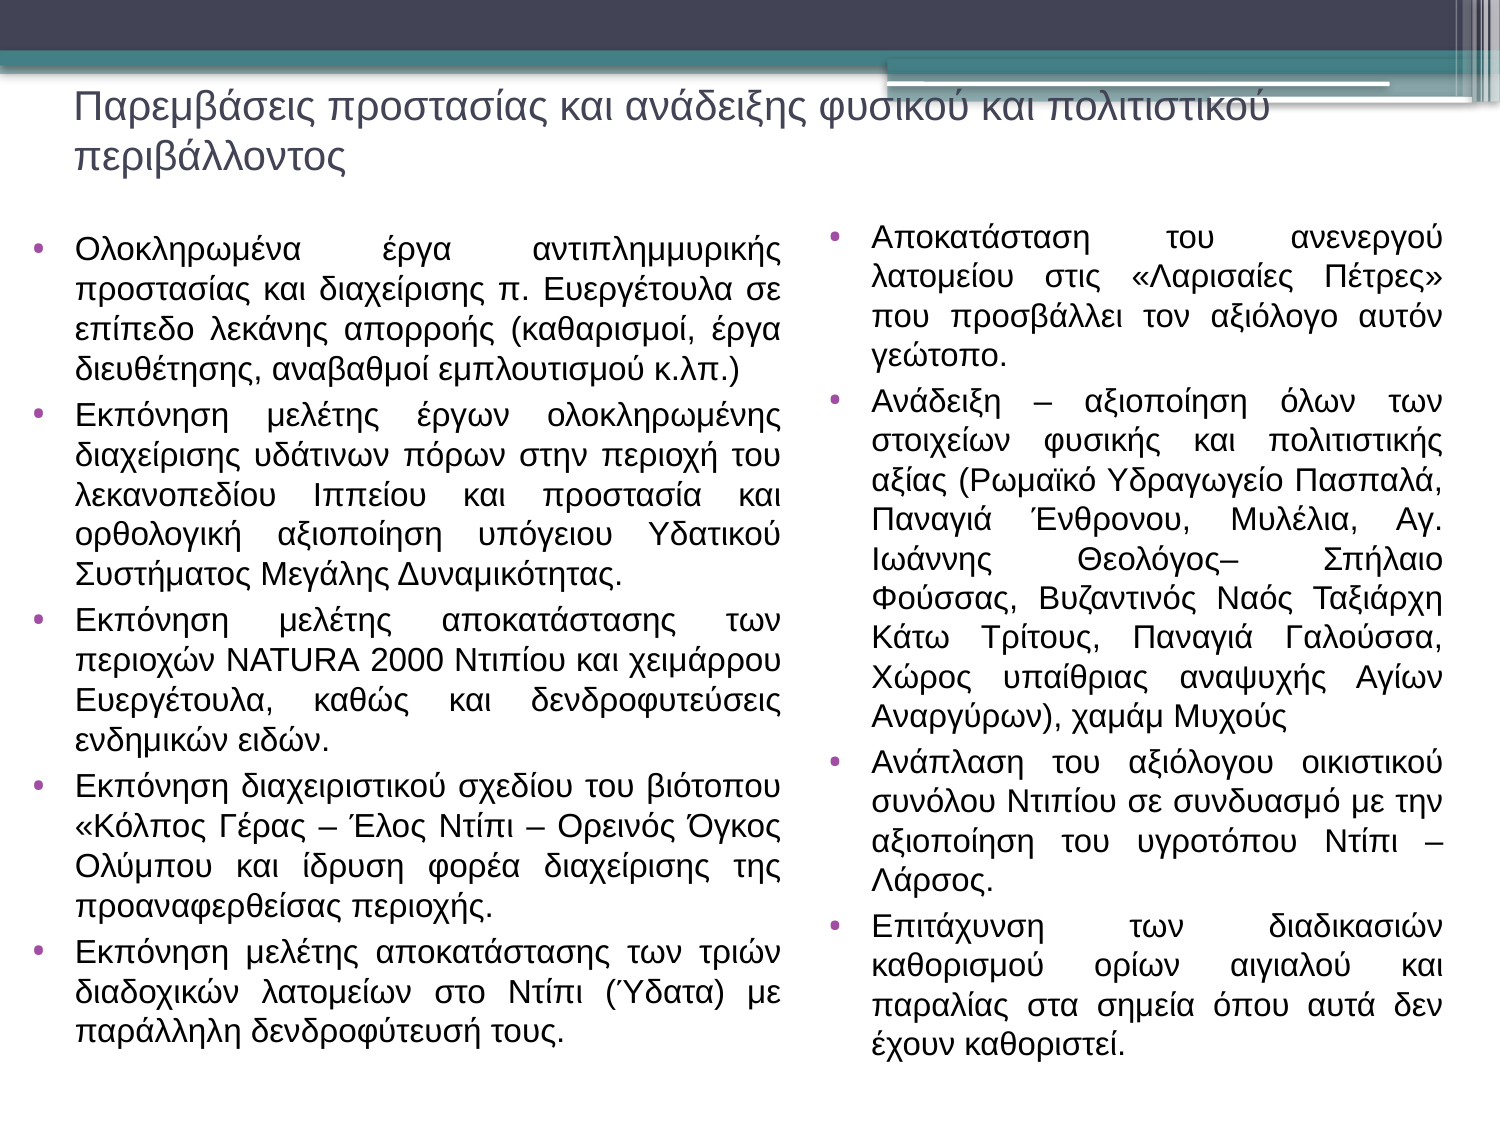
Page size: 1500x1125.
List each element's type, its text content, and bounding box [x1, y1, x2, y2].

list Αποκατάσταση του ανενεργού λατομείου στις «Λαρισαίες Πέτρες» που προσβάλλει τον αξιόλογο αυτόν γεώτοπο. Ανάδειξη – αξιοποίηση όλων των στοιχείων φυσικής και πολιτιστικής αξίας (Ρωμαϊκό Υδραγωγείο Πασπαλά, Παναγιά Ένθρονου, Μυλέλια, Αγ. Ιωάννης Θεολόγος– Σπήλαιο Φούσσας, Βυζαντινός Ναός Ταξιάρχη Κάτω Τρίτους, Παναγιά Γαλούσσα, Χώρος υπαίθριας αναψυχής Αγίων Αναργύρων), χαμάμ Μυχούς Ανάπλαση του αξιόλογου οικιστικού συνόλου Ντιπίου σε συνδυασμό με την αξιοποίηση του υγροτόπου Ντίπι – Λάρσος. Επιτάχυνση των διαδικασιών καθορισμού ορίων αιγιαλού και παραλίας στα σημεία όπου αυτά δεν έχουν καθοριστεί. [797, 208, 1459, 1079]
list Ολοκληρωμένα έργα αντιπλημμυρικής προστασίας και διαχείρισης π. Ευεργέτουλα σε επίπεδο λεκάνης απορροής (καθαρισμοί, έργα διευθέτησης, αναβαθμοί εμπλουτισμού κ.λπ.) Εκπόνηση μελέτης έργων ολοκληρωμένης διαχείρισης υδάτινων πόρων στην περιοχή του λεκανοπεδίου Ιππείου και προστασία και ορθολογική αξιοποίηση υπόγειου Υδατικού Συστήματος Μεγάλης Δυναμικότητας. Εκπόνηση μελέτης αποκατάστασης των περιοχών NATURA 2000 Ντιπίου και χειμάρρου Ευεργέτουλα, καθώς και δενδροφυτεύσεις ενδημικών ειδών. Εκπόνηση διαχειριστικού σχεδίου του βιότοπου «Κόλπος Γέρας – Έλος Ντίπι – Ορεινός Όγκος Ολύμπου και ίδρυση φορέα διαχείρισης της προαναφερθείσας περιοχής. Εκπόνηση μελέτης αποκατάστασης των τριών διαδοχικών λατομείων στο Ντίπι (Ύδατα) με παράλληλη δενδροφύτευσή τους. [0, 219, 798, 1125]
title Παρεμβάσεις προστασίας και ανάδειξης φυσικού και πολιτιστικού περιβάλλοντος [58, 82, 1461, 176]
